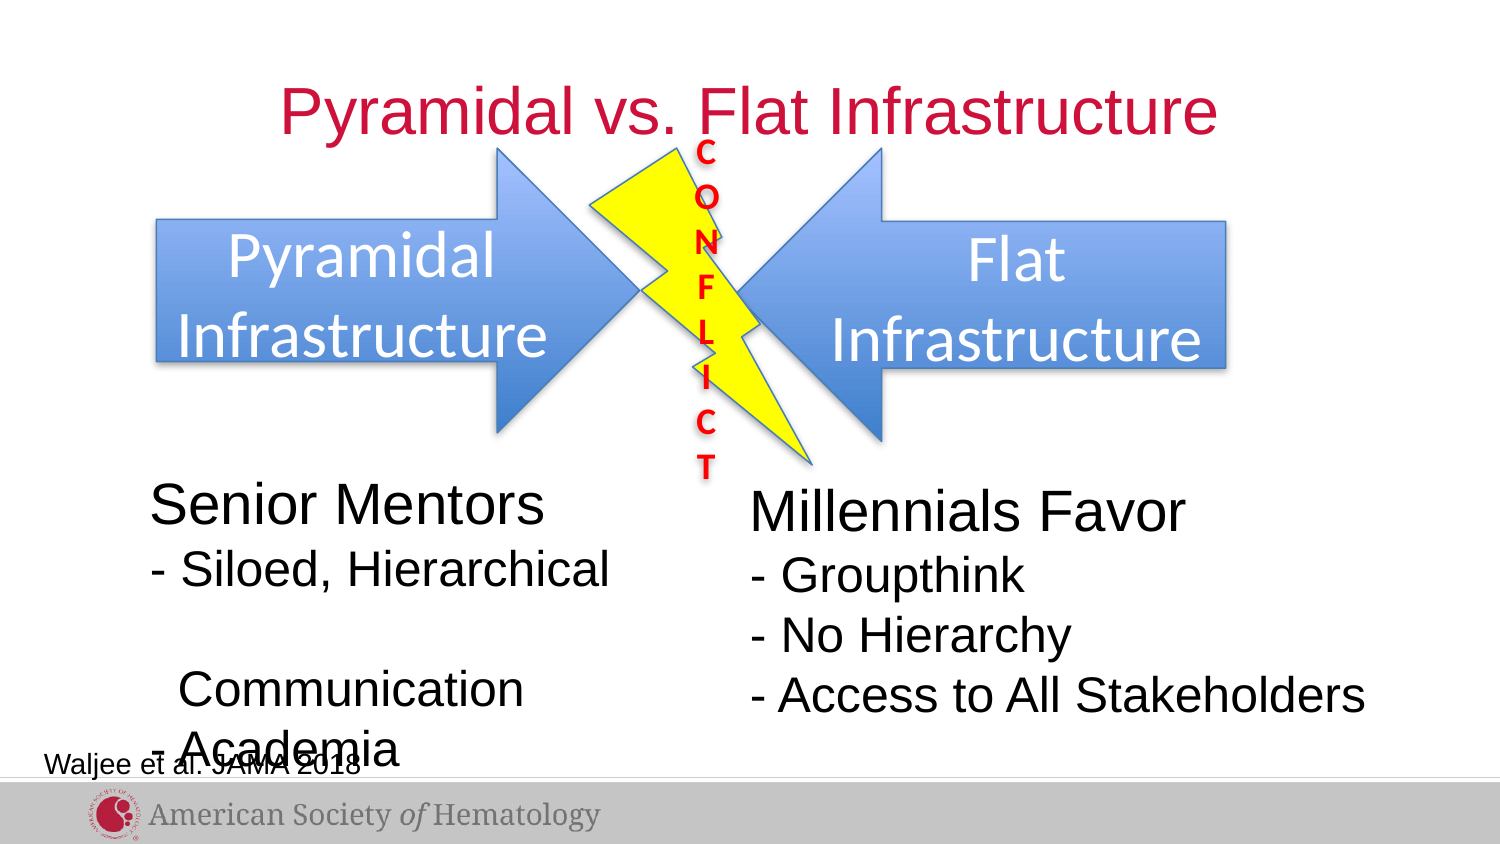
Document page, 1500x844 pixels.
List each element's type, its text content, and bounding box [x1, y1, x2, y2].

text_box Pyramidal Infrastructure [155, 149, 639, 434]
title Pyramidal vs. Flat Infrastructure [75, 60, 1425, 149]
text_box Waljee et al. JAMA 2018 [29, 737, 386, 788]
text_box Senior Mentors - Siloed, Hierarchical Communication - Academia [135, 413, 640, 784]
text_box CONFLICT [588, 149, 813, 466]
text_box Millennials Favor - Groupthink - No Hierarchy - Access to All Stakeholders [734, 420, 1425, 791]
text_box Flat Infrastructure [738, 149, 1227, 443]
picture [0, 0, 1500, 844]
